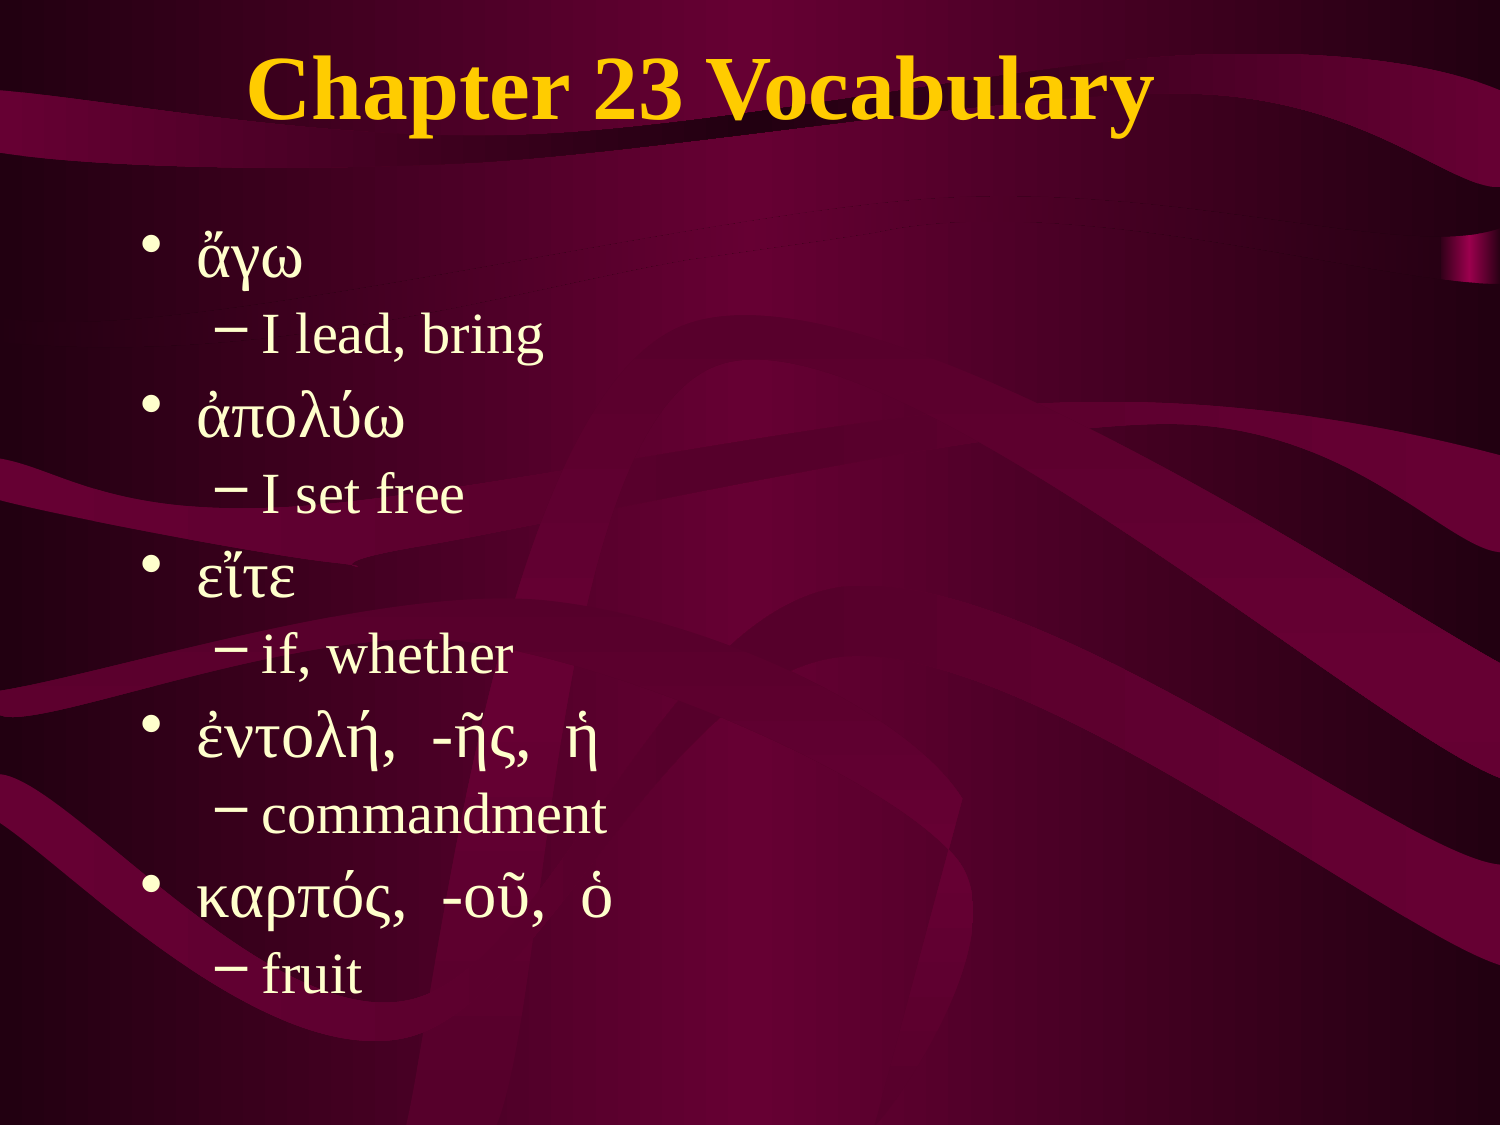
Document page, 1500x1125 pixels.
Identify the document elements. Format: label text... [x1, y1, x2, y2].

list ἄγω I lead, bring ἀπολύω I set free εἴτε if, whether ἐντολή, -ῆς, ἡ commandment καρπός, -οῦ, ὁ fruit [125, 212, 1400, 1125]
title Chapter 23 Vocabulary [212, 12, 1213, 154]
